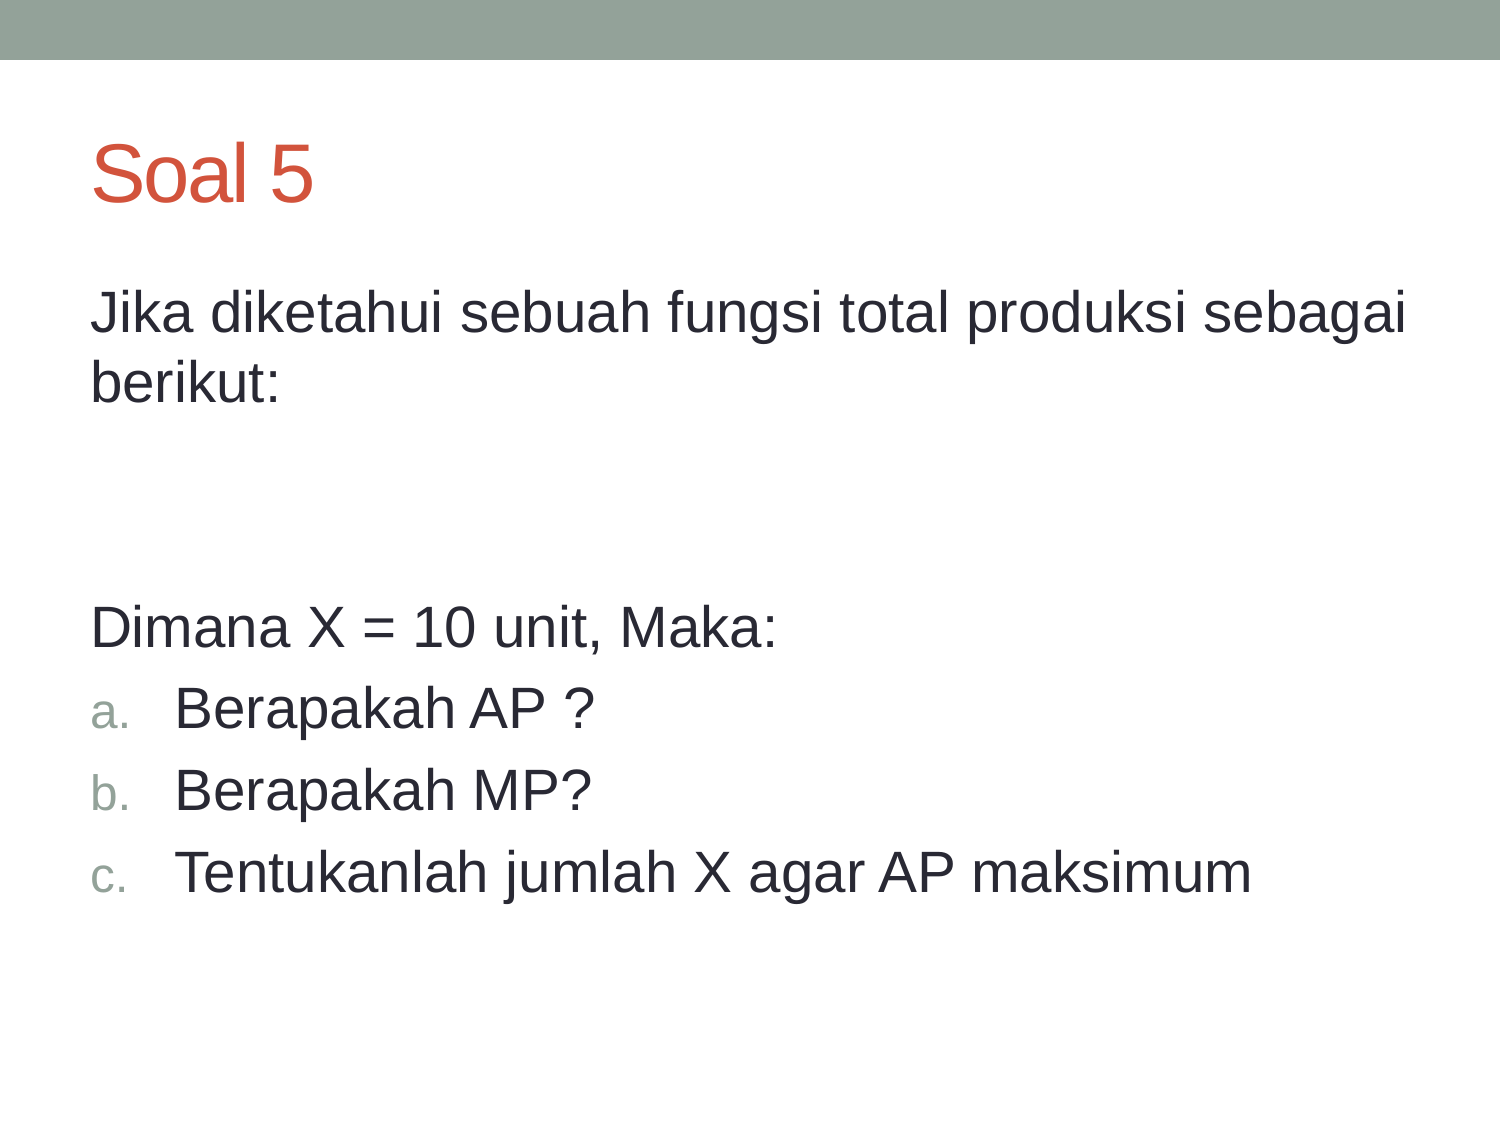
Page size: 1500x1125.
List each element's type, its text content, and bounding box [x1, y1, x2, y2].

title Soal 5 [75, 87, 1425, 250]
